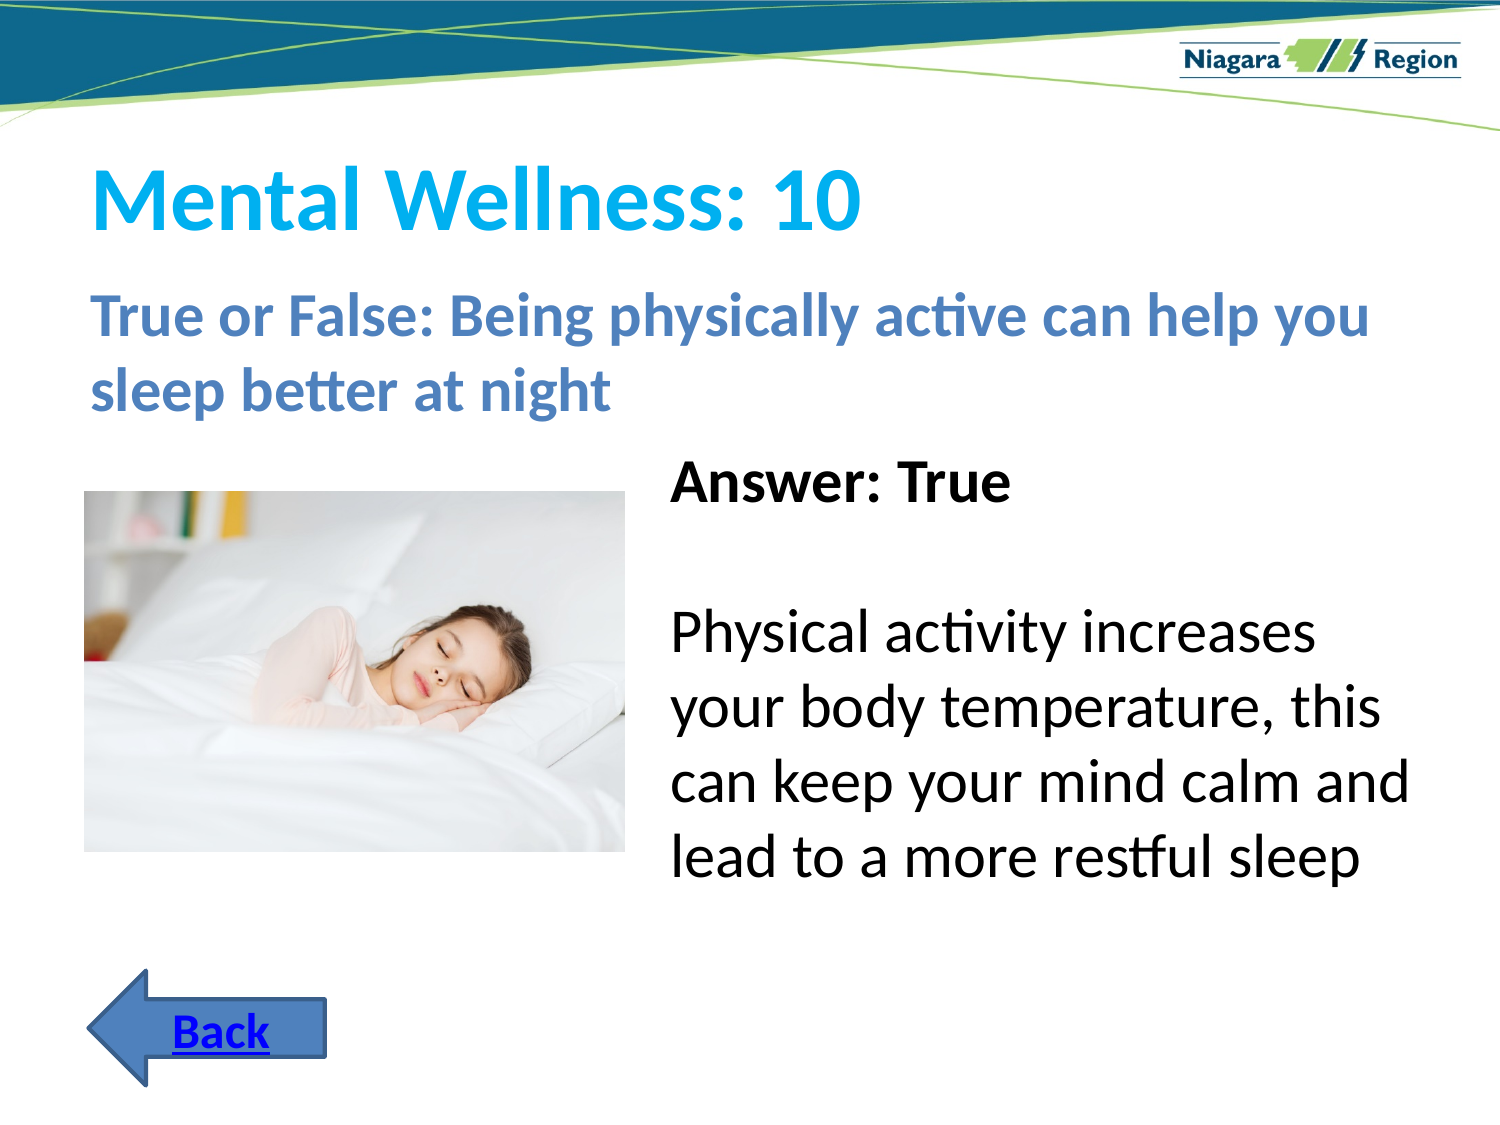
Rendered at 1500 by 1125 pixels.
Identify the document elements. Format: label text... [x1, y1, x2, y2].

title Mental Wellness: 10 [75, 99, 1425, 266]
picture [83, 491, 625, 853]
text_box Back [86, 968, 327, 1088]
text_box Answer: True Physical activity increases your body temperature, this can keep your mind calm and lead to a more restful sleep [655, 432, 1447, 972]
list True or False: Being physically active can help you sleep better at night [75, 266, 1500, 955]
picture [0, 0, 1500, 131]
